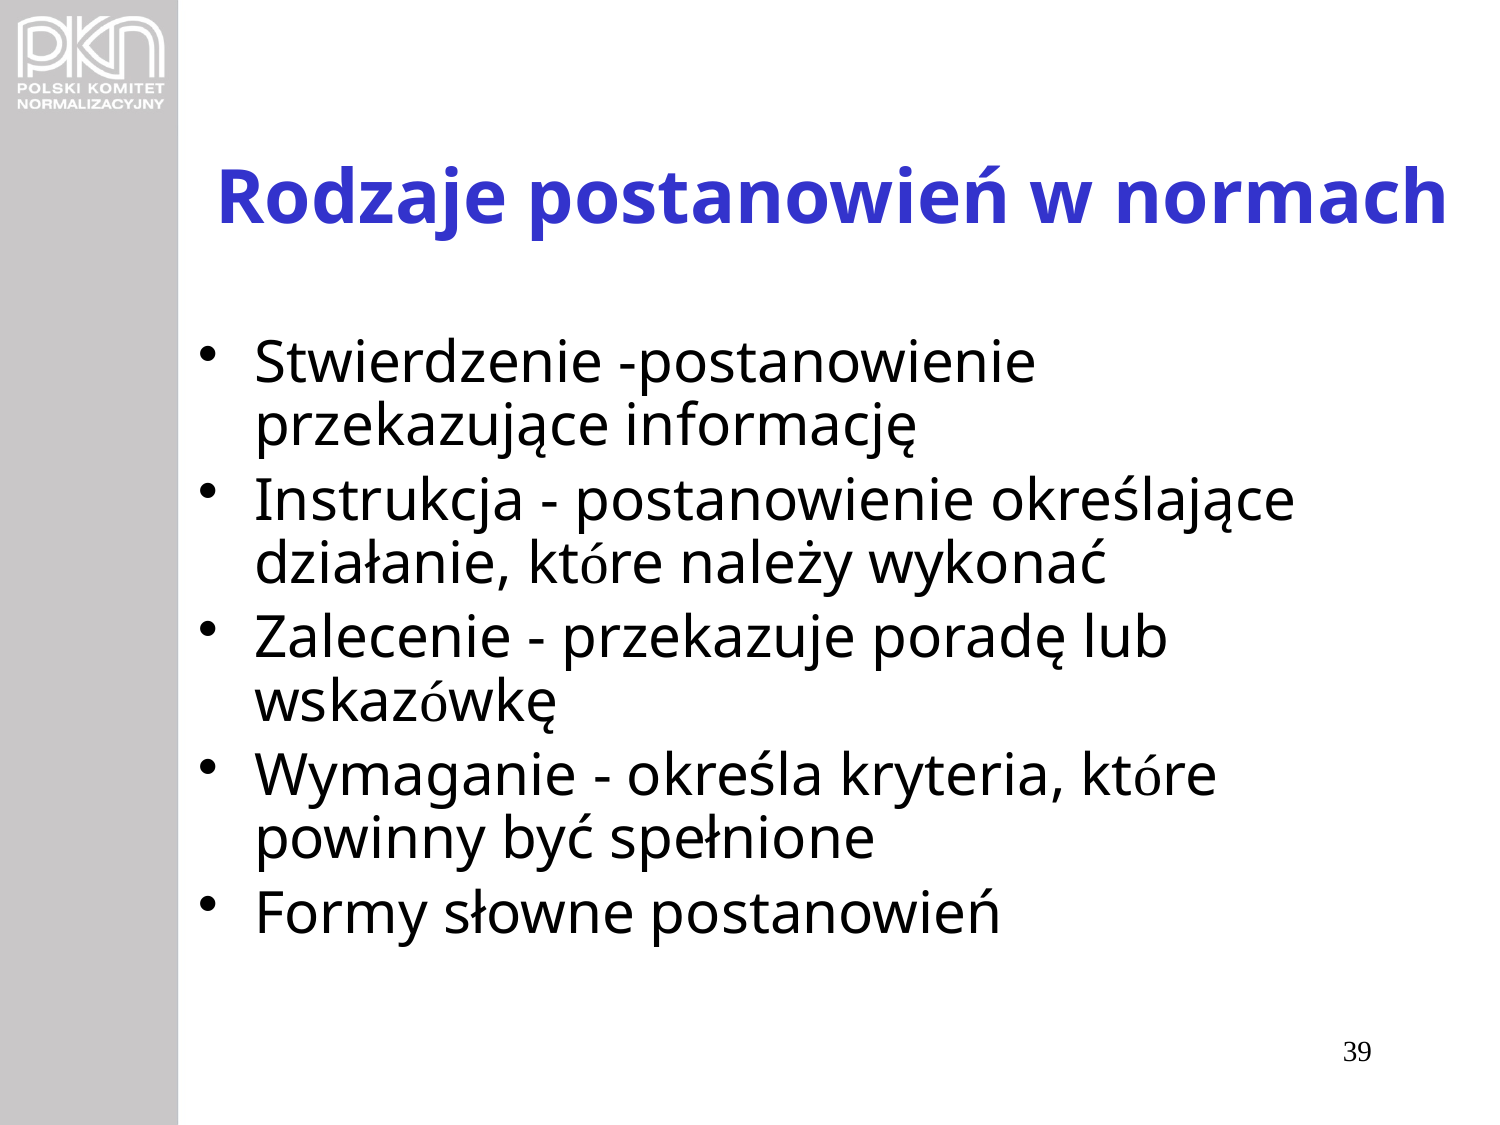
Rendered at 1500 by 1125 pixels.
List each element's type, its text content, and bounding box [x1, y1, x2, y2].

picture [0, 0, 1500, 1125]
list Stwierdzenie -postanowienie przekazujące informację Instrukcja - postanowienie określające działanie, które należy wykonać Zalecenie - przekazuje poradę lub wskazówkę Wymaganie - określa kryteria, które powinny być spełnione Formy słowne postanowień [182, 324, 1388, 1001]
slide_number 39 [1074, 1024, 1388, 1101]
title Rodzaje postanowień w normach [195, 99, 1471, 288]
